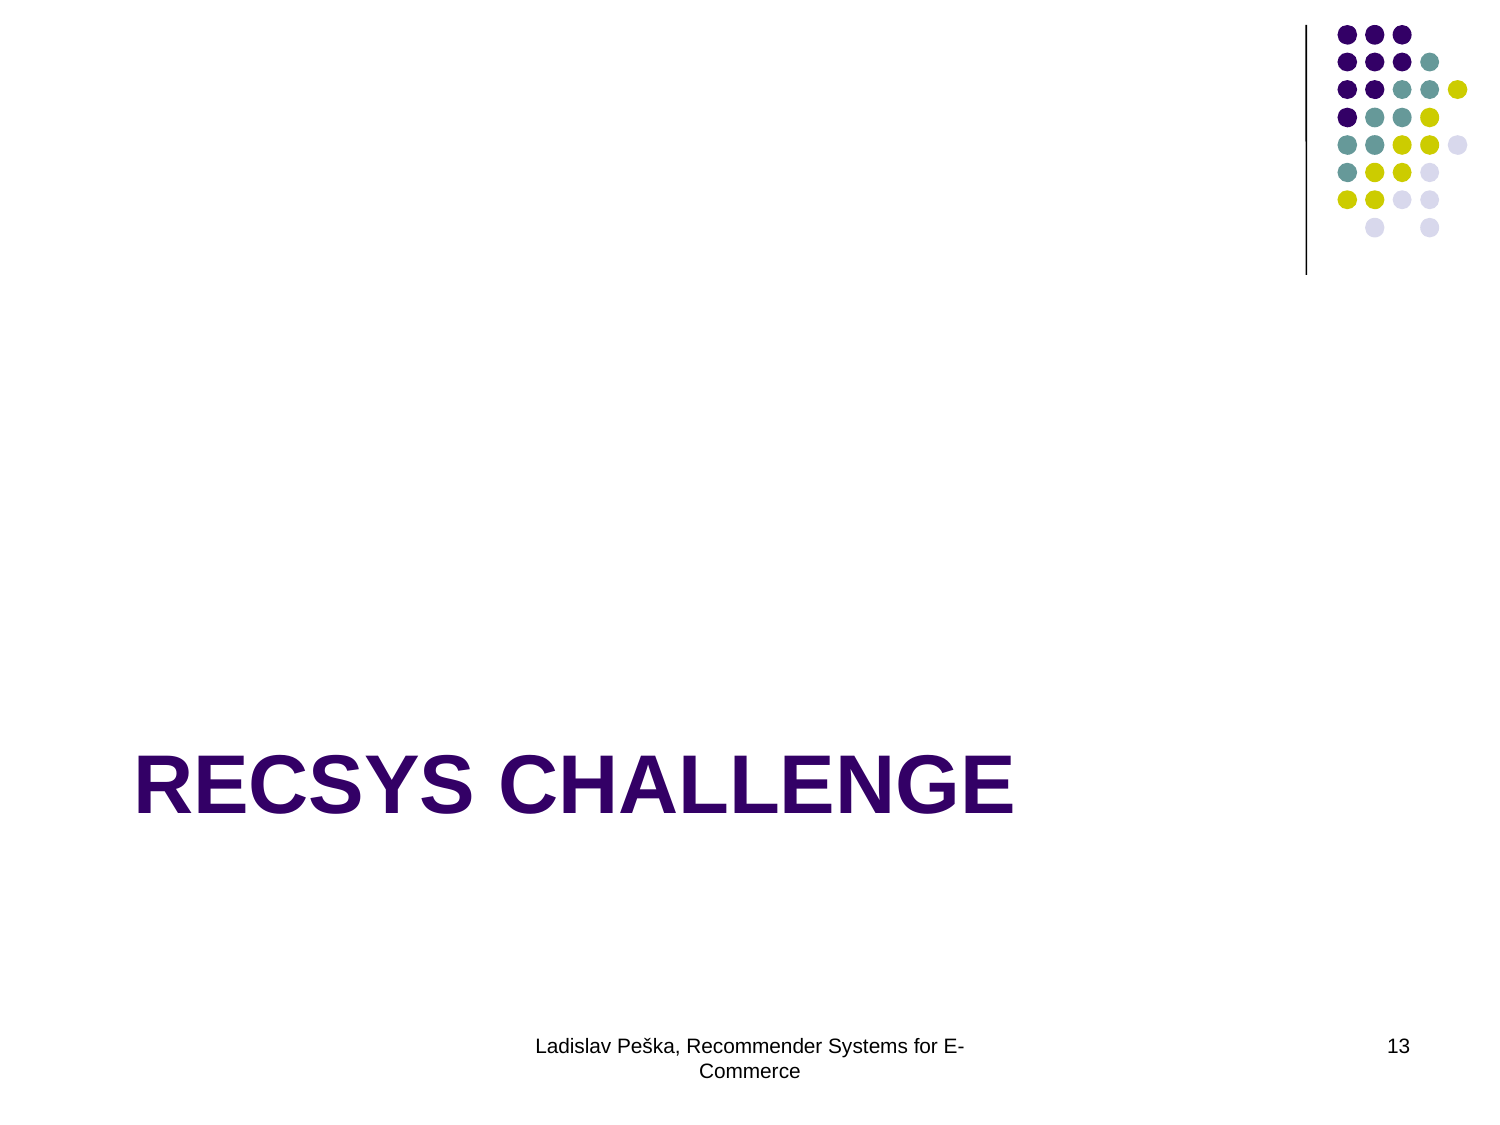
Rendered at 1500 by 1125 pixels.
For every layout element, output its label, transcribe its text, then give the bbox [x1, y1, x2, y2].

title Recsys challenge [118, 722, 1394, 947]
footer Ladislav Peška, Recommender Systems for E-Commerce [512, 1024, 988, 1101]
slide_number 13 [1074, 1024, 1426, 1101]
